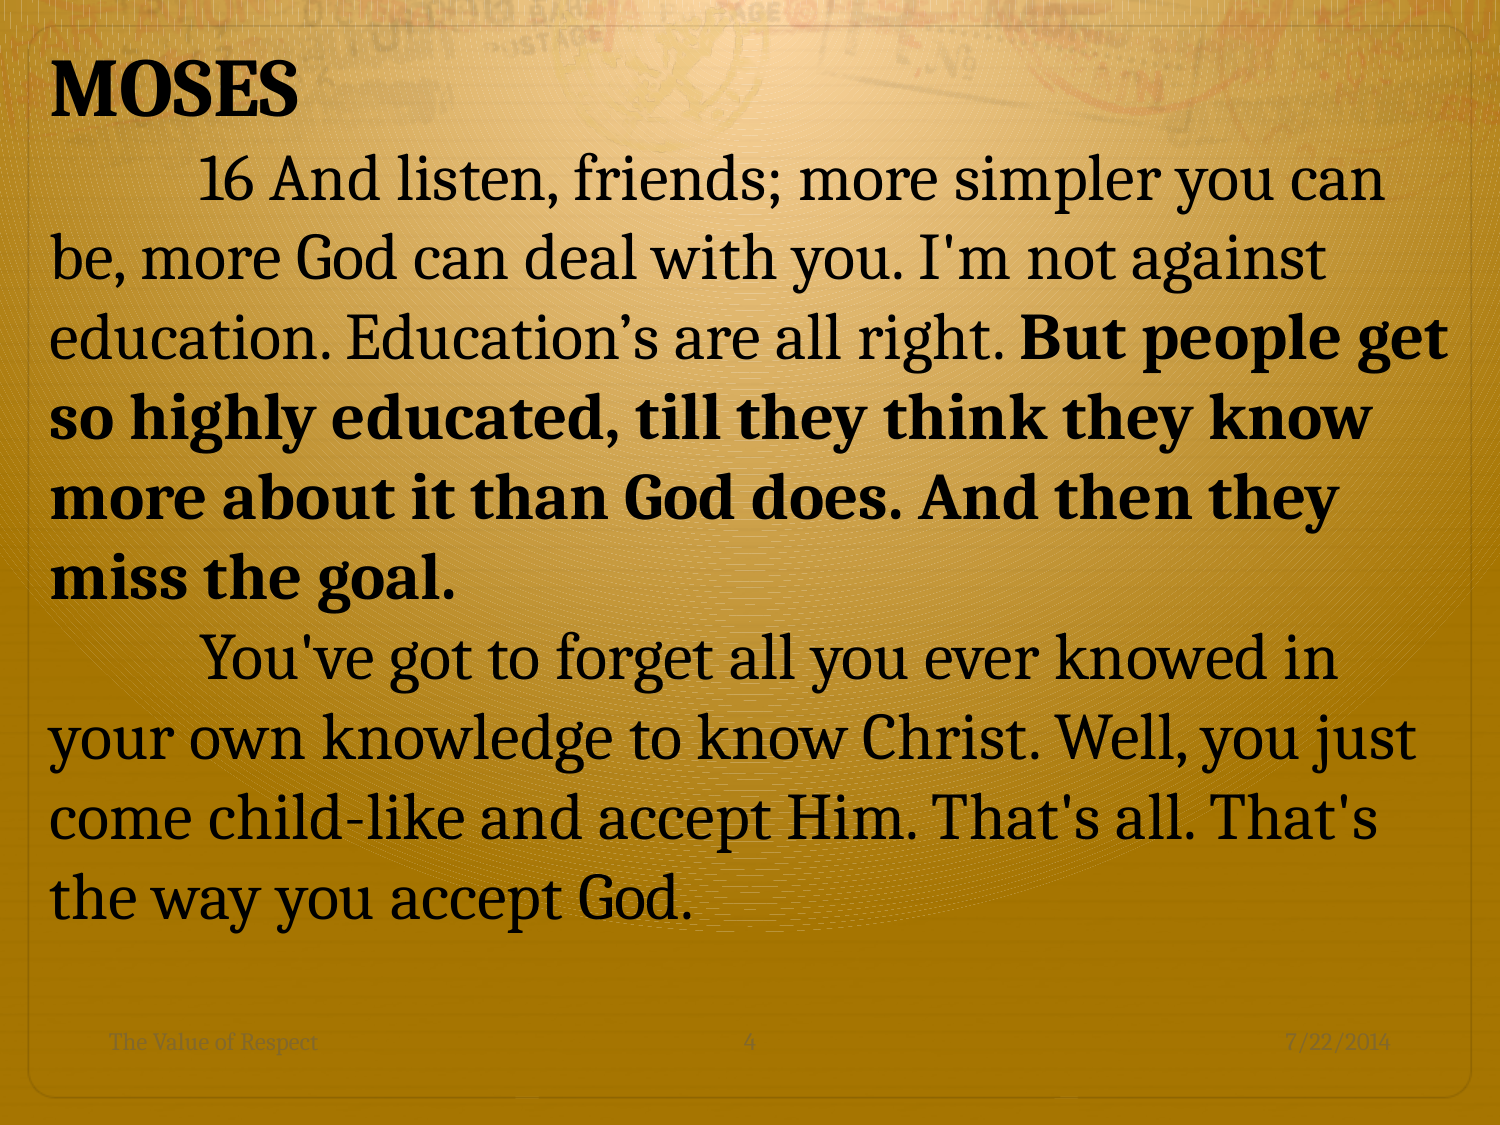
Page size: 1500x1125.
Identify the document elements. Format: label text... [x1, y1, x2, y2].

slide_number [881, 1010, 1407, 1071]
slide_number 4 [663, 1010, 837, 1071]
footer The Value of Respect [93, 1010, 619, 1071]
text_box MOSES 16 And listen, friends; more simpler you can be, more God can deal with you. I'm not against education. Education’s are all right. But people get so highly educated, till they think they know more about it than God does. And then they miss the goal. You've got to forget all you ever knowed in your own knowledge to know Christ. Well, you just come child-like and accept Him. That's all. That's the way you accept God. [34, 25, 1468, 941]
picture [0, 0, 1500, 1125]
